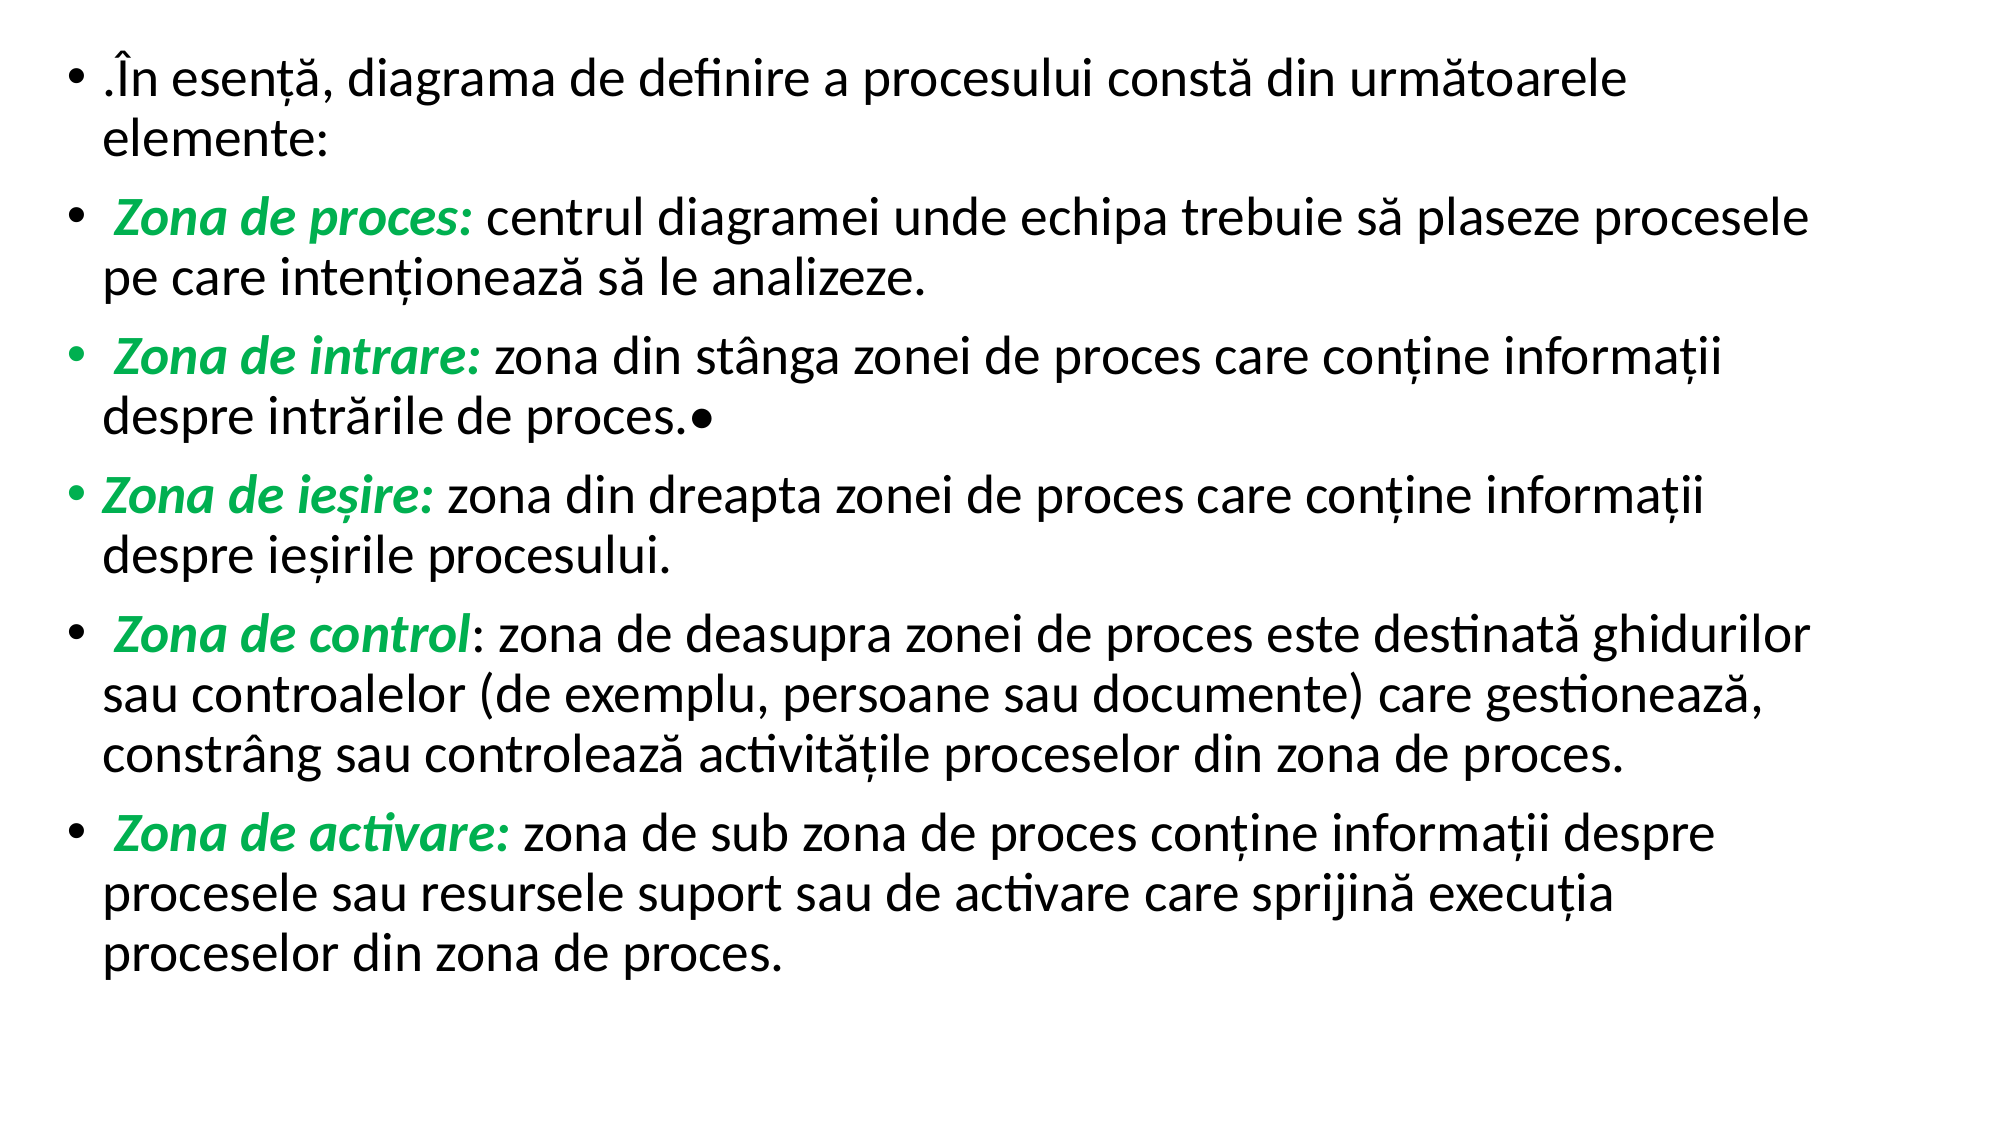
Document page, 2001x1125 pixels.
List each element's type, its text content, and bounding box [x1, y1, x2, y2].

list .În esență, diagrama de definire a procesului constă din următoarele elemente: Zona de proces: centrul diagramei unde echipa trebuie să plaseze procesele pe care intenționează să le analizeze. Zona de intrare: zona din stânga zonei de proces care conține informații despre intrările de proces.• Zona de ieșire: zona din dreapta zonei de proces care conține informații despre ieșirile procesului. Zona de control: zona de deasupra zonei de proces este destinată ghidurilor sau controalelor (de exemplu, persoane sau documente) care gestionează, constrâng sau controlează activitățile proceselor din zona de proces. Zona de activare: zona de sub zona de proces conține informații despre procesele sau resursele suport sau de activare care sprijină execuția proceselor din zona de proces. [51, 41, 1860, 1004]
